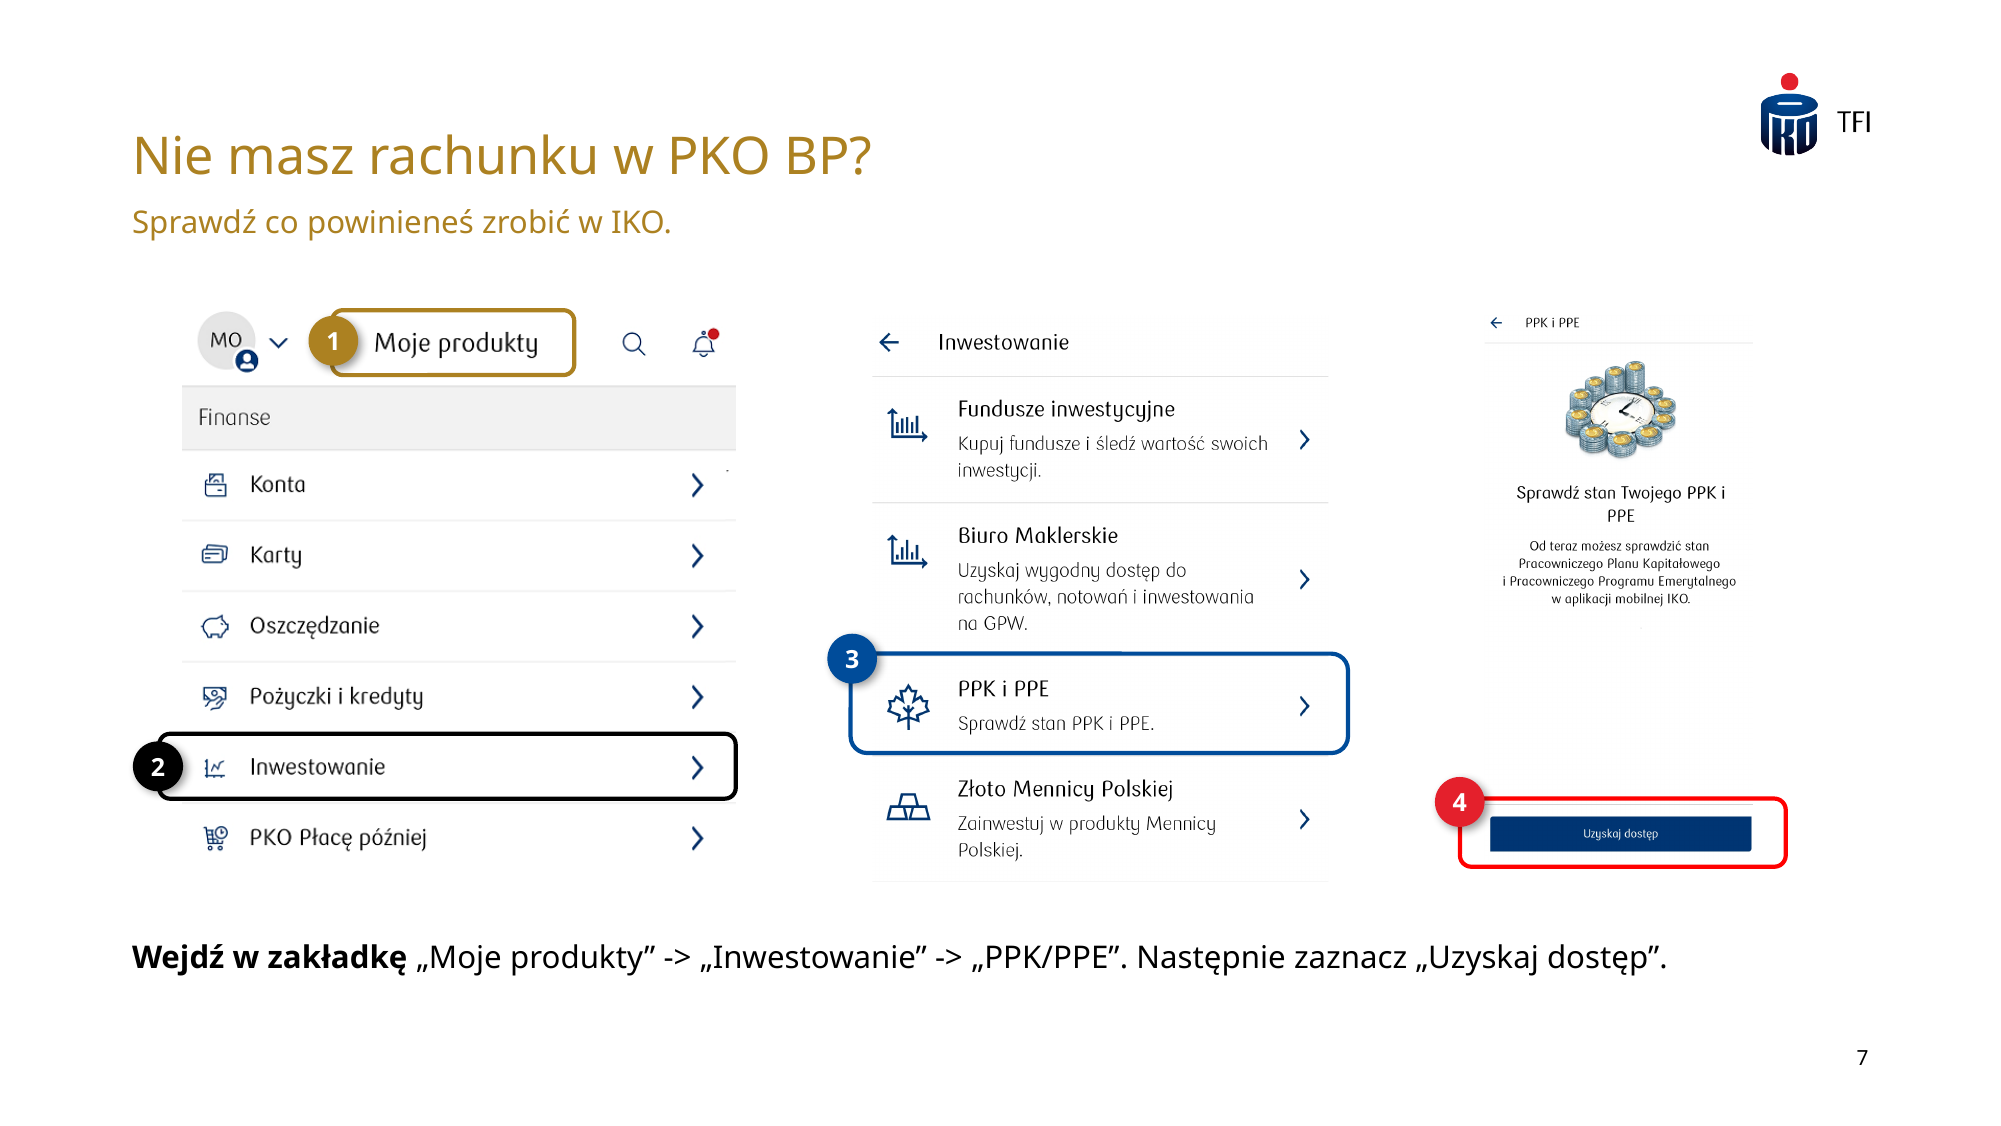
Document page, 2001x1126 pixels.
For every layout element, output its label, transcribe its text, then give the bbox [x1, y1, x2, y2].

slide_number 7 [1732, 1029, 1869, 1089]
picture [871, 315, 1329, 883]
picture [1484, 315, 1754, 861]
text_box [1749, 796, 1788, 869]
picture [182, 267, 736, 868]
picture [1699, 16, 1926, 217]
text_box 2 [130, 739, 177, 794]
text_box [158, 731, 177, 741]
text_box [848, 695, 866, 756]
text_box 3 [825, 631, 866, 686]
title Nie masz rachunku w PKO BP? [132, 72, 1692, 185]
text_box [1457, 834, 1487, 869]
list Sprawdź co powinieneś zrobić w IKO. [132, 202, 1692, 244]
text_box [1333, 651, 1351, 755]
list Wejdź w zakładkę „Moje produkty” -> „Inwestowanie” -> „PPK/PPE”. Następnie zaznacz „Uzyskaj dostęp”. [132, 328, 1869, 975]
text_box 4 [1432, 774, 1479, 829]
